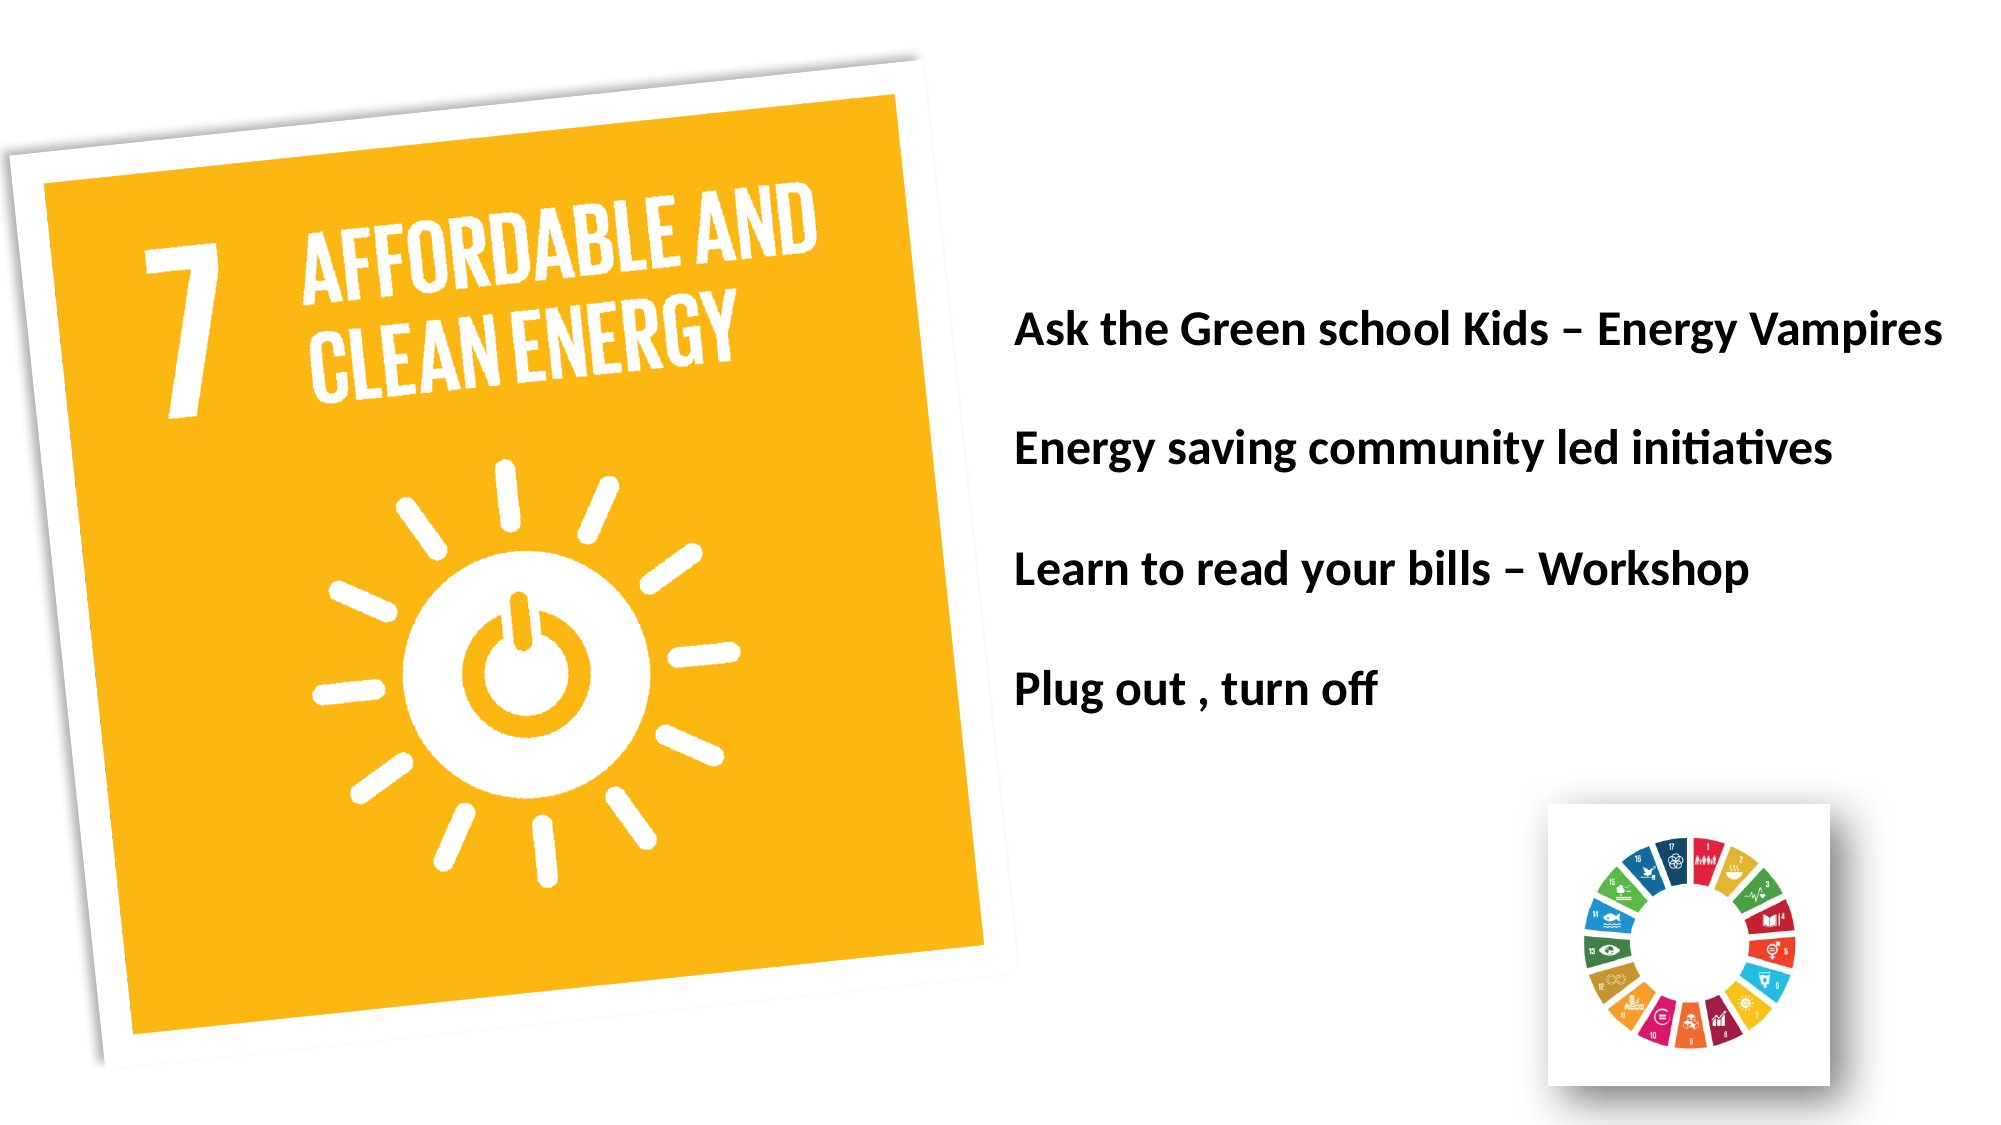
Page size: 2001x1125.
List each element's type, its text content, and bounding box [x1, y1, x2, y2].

picture [45, 95, 984, 1034]
picture [1548, 804, 1830, 1086]
text_box Ask the Green school Kids – Energy Vampires Energy saving community led initiatives Learn to read your bills – Workshop Plug out , turn off [999, 287, 1975, 723]
